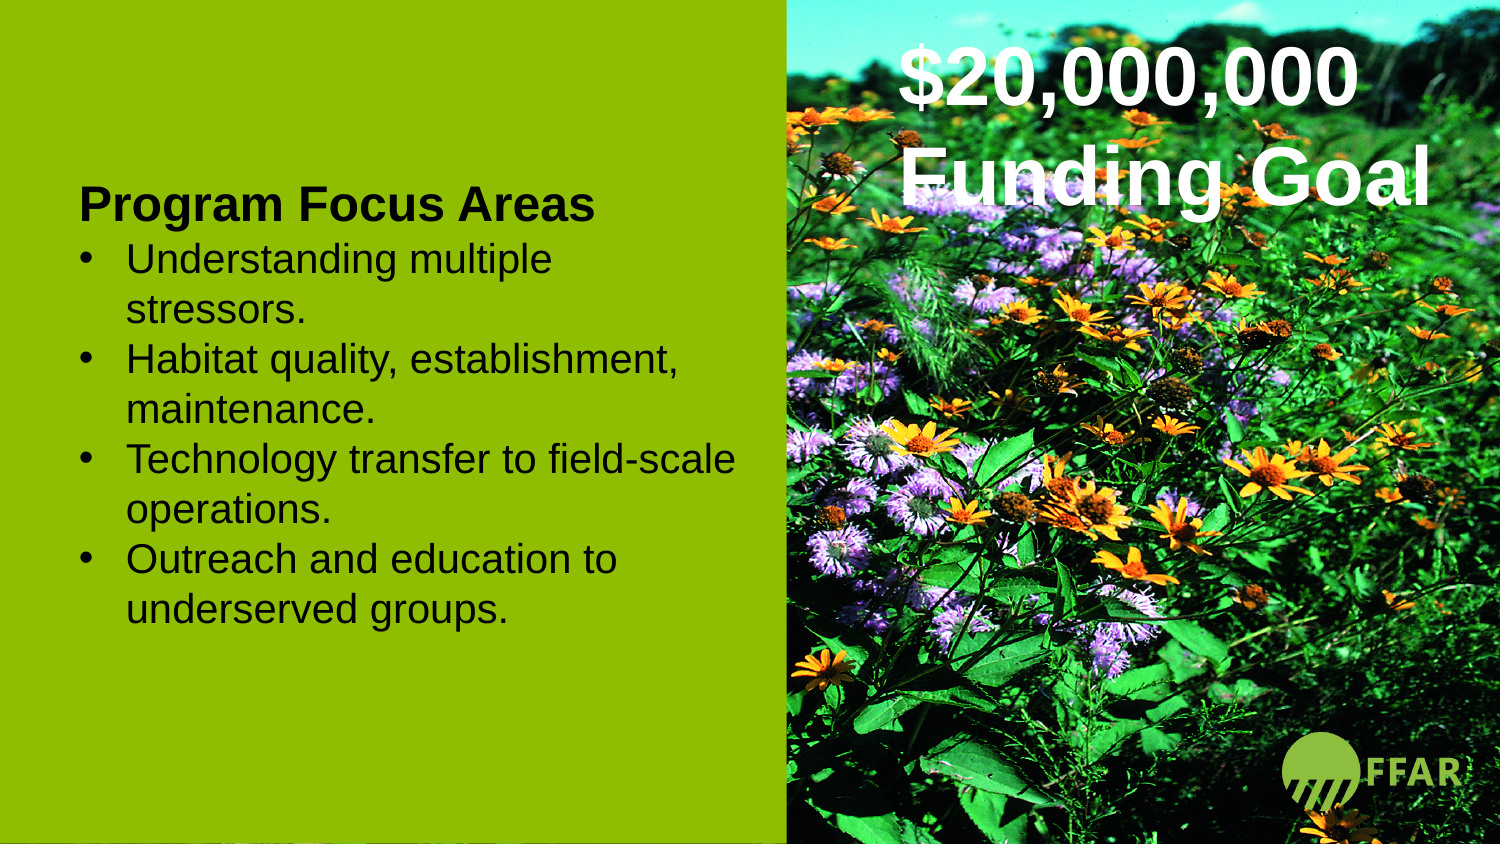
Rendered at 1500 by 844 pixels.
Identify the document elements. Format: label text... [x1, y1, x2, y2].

picture [787, 0, 1500, 844]
text_box Program Focus Areas Understanding multiple stressors. Habitat quality, establishment, maintenance. Technology transfer to field-scale operations. Outreach and education to underserved groups. [64, 164, 754, 675]
text_box $20,000,000 Funding Goal [883, 14, 1468, 230]
